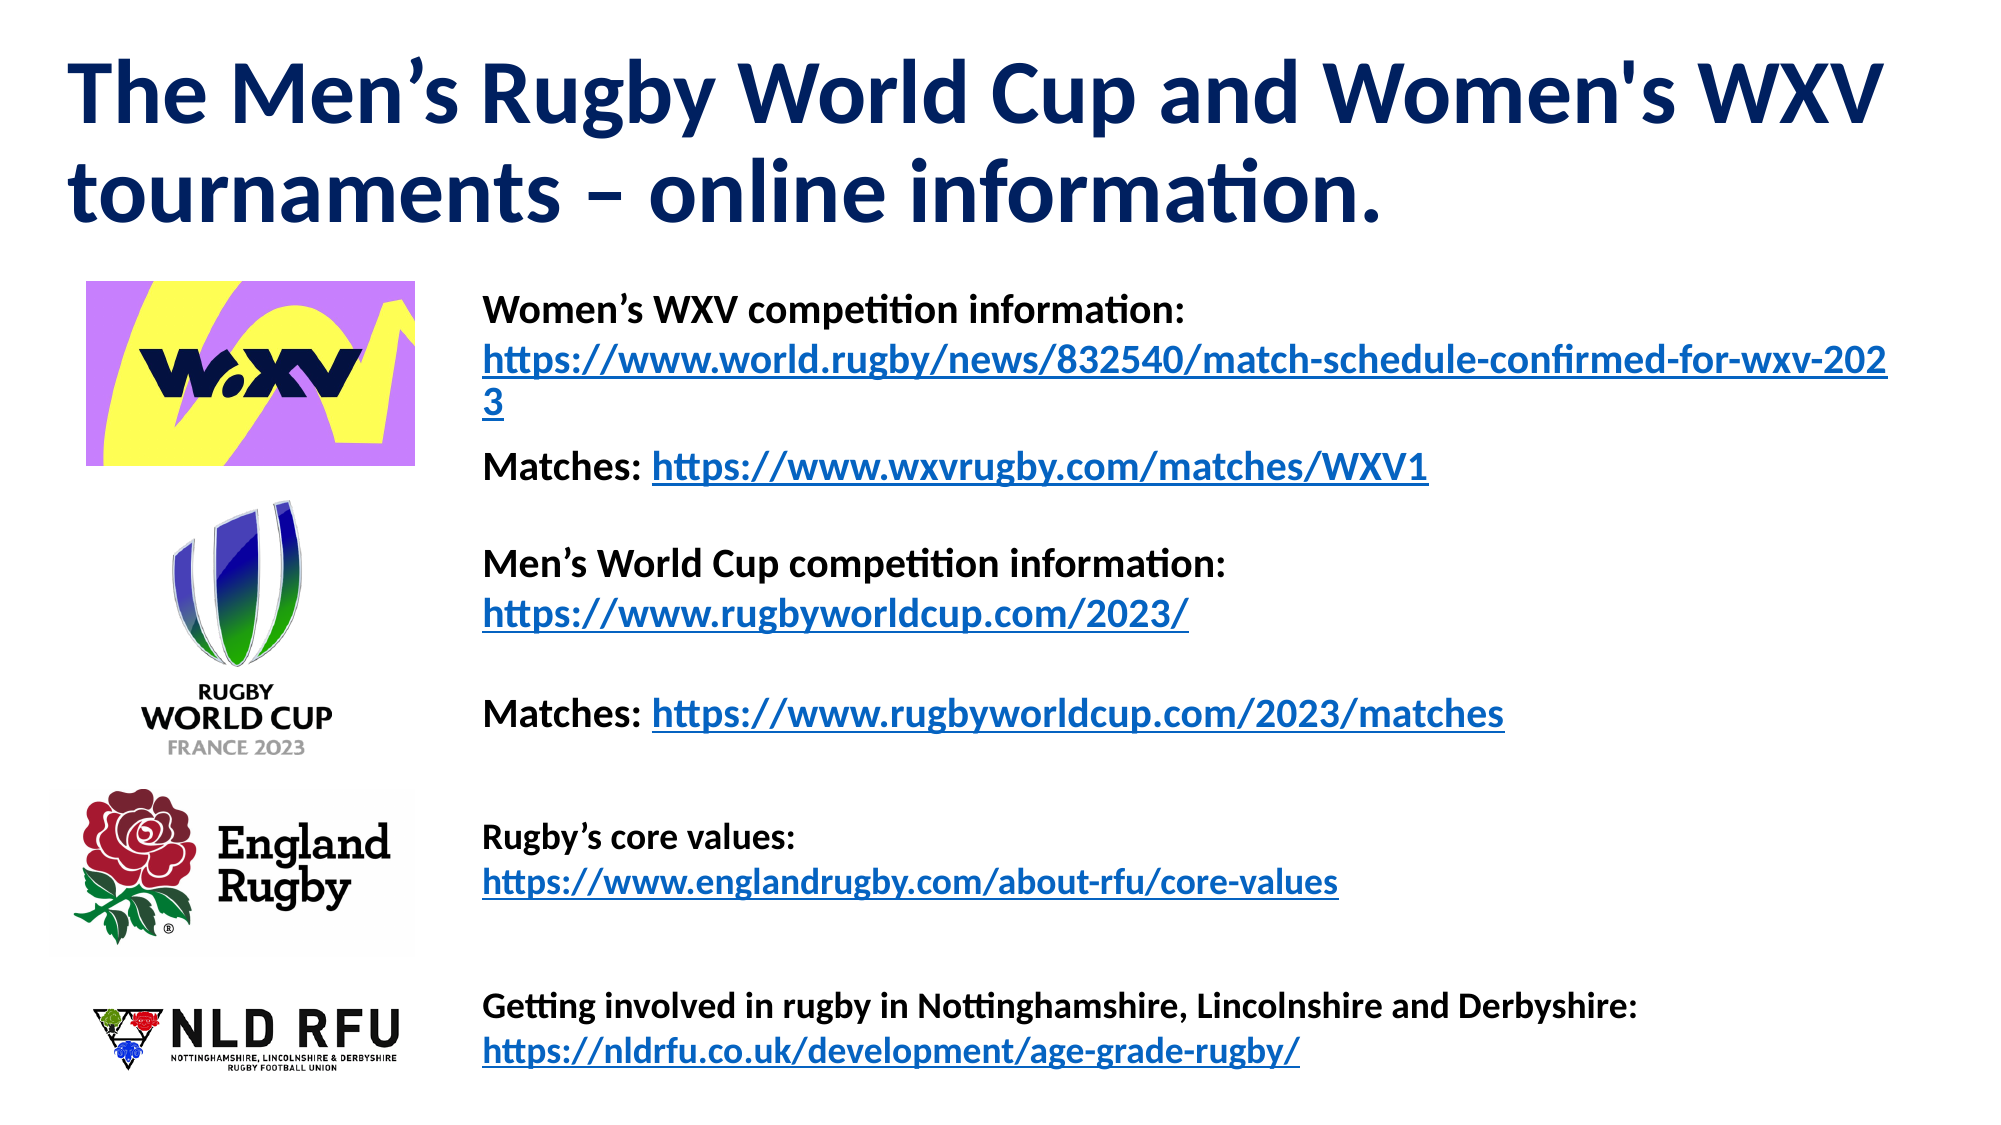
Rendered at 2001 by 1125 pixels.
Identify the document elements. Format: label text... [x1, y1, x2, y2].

picture [49, 788, 415, 958]
text_box Men’s World Cup competition information: https://www.rugbyworldcup.com/2023/ Matches: https://www.rugbyworldcup.com/2023/matches [467, 528, 1915, 744]
text_box Women’s WXV competition information: https://www.world.rugby/news/832540/match-schedule-confirmed-for-wxv-2023 Matches: https://www.wxvrugby.com/matches/WXV1 [467, 274, 1915, 455]
picture [140, 499, 332, 755]
text_box Getting involved in rugby in Nottinghamshire, Lincolnshire and Derbyshire: https://nldrfu.co.uk/development/age-grade-rugby/ [467, 973, 1888, 1123]
title The Men’s Rugby World Cup and Women's WXV tournaments – online information. [52, 34, 1938, 253]
picture [86, 1008, 407, 1079]
picture [86, 281, 415, 466]
text_box Rugby’s core values: https://www.englandrugby.com/about-rfu/core-values [467, 805, 1468, 955]
